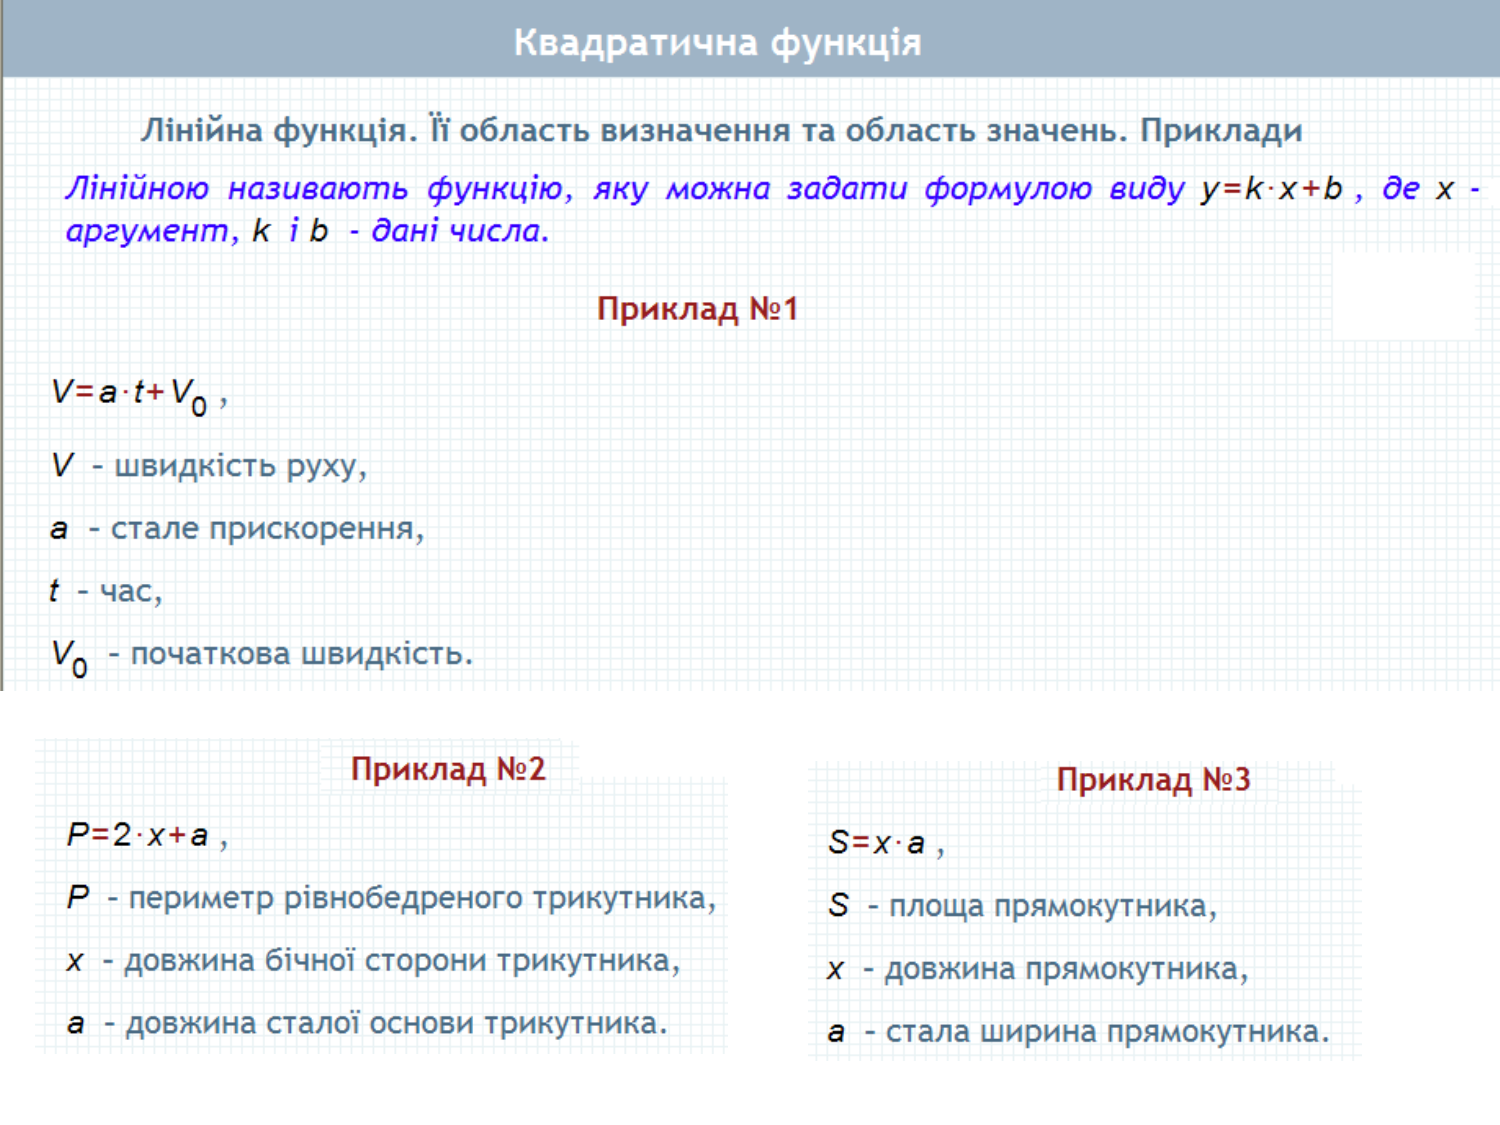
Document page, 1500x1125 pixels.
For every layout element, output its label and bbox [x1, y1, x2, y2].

picture [808, 761, 1362, 1061]
picture [34, 738, 728, 1055]
picture [0, 0, 1500, 691]
